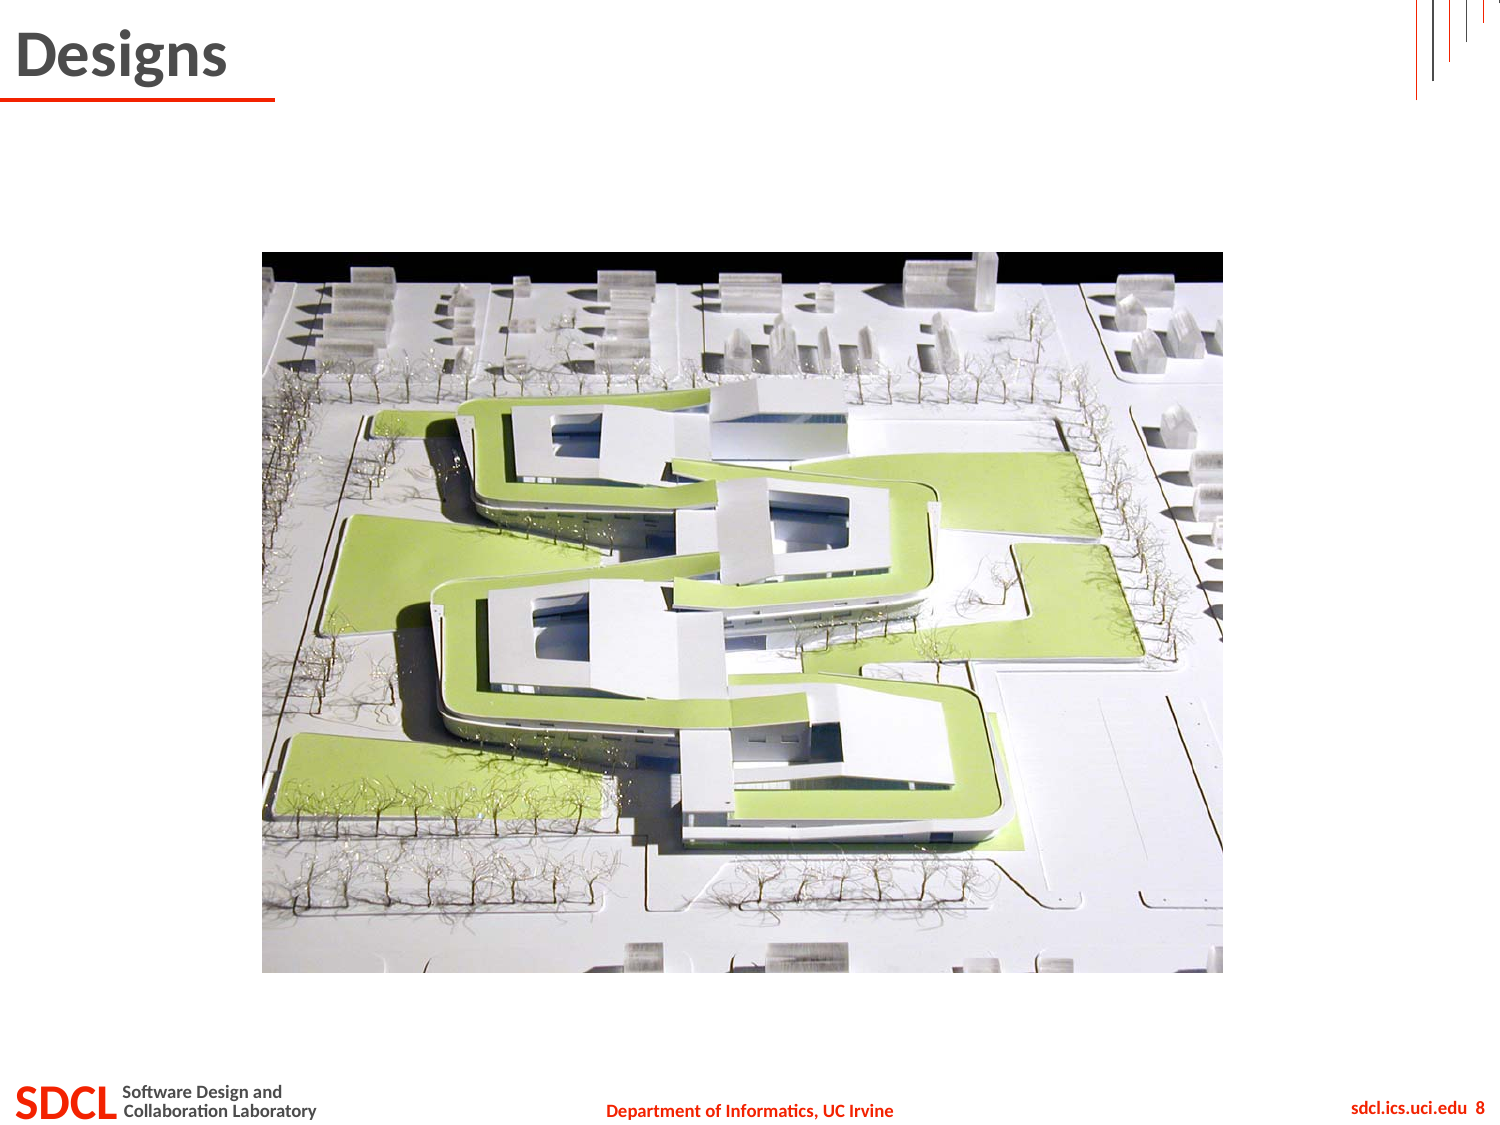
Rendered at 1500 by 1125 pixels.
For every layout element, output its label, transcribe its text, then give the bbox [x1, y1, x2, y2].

picture [262, 252, 1223, 973]
title Designs [0, 0, 1350, 100]
